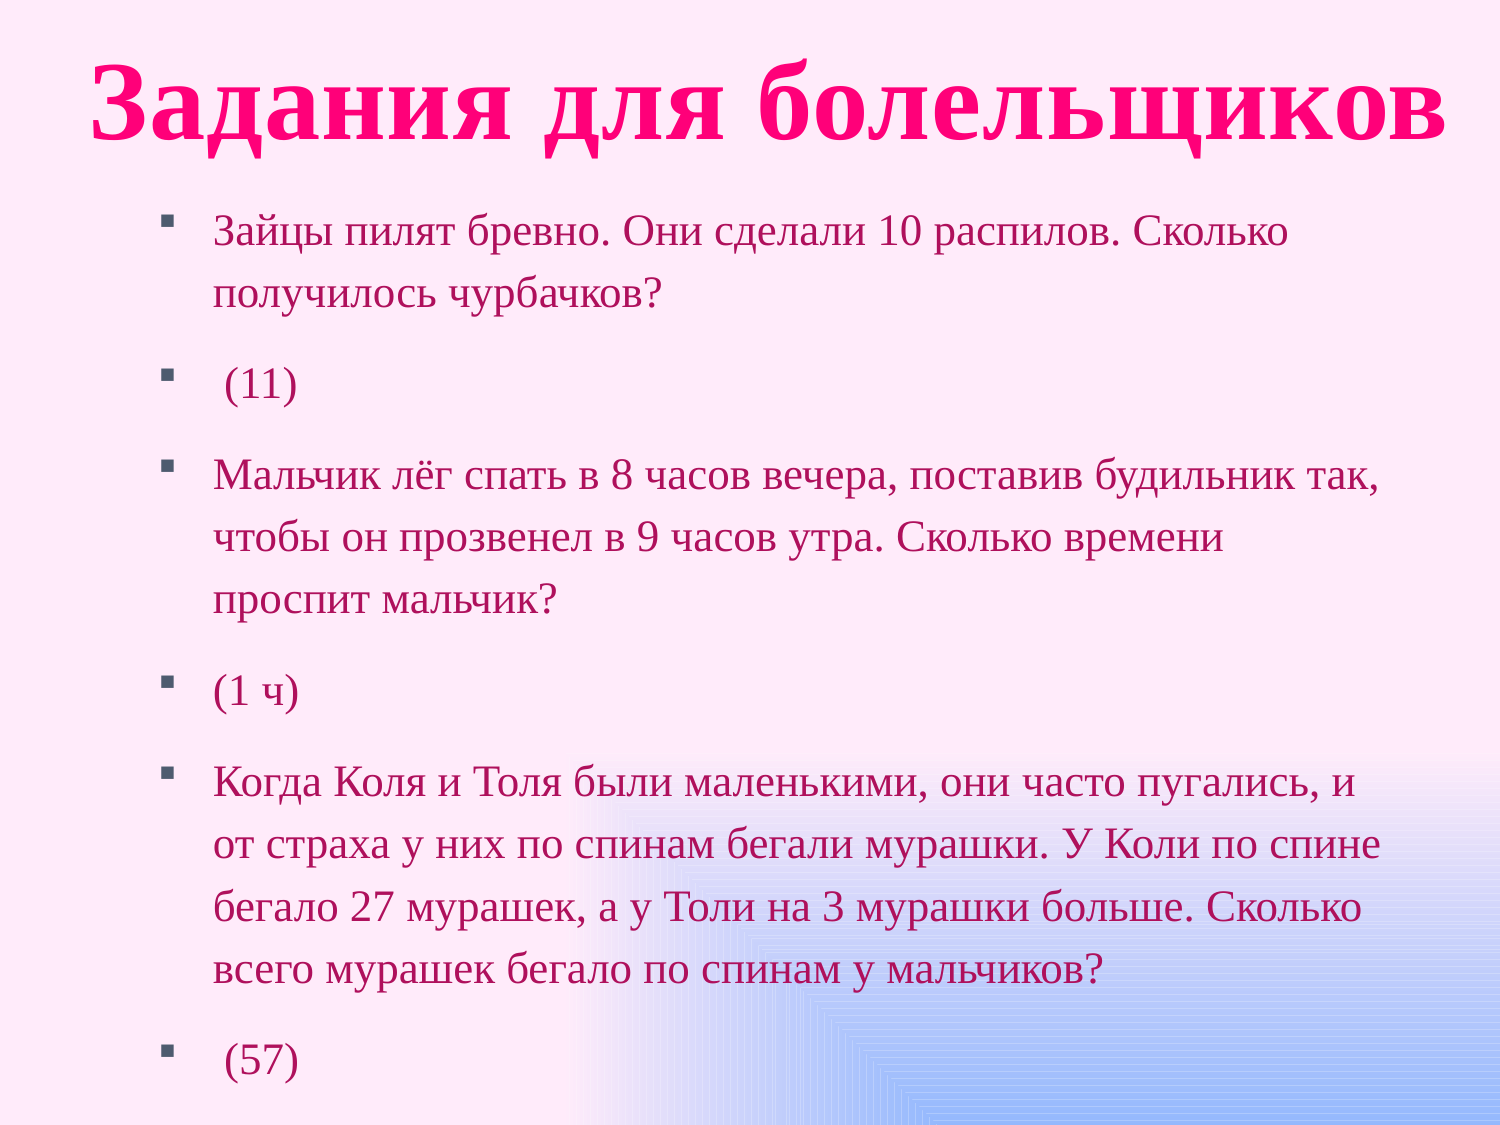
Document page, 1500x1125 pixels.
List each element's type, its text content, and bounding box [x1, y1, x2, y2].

text_box Задания для болельщиков [73, 19, 1466, 170]
list Зайцы пилят бревно. Они сделали 10 распилов. Сколько получилось чурбачков? (11) Мальчик лёг спать в 8 часов вечера, поставив будильник так, чтобы он прозвенел в 9 часов утра. Сколько времени проспит мальчик? (1 ч) Когда Коля и Толя были маленькими, они часто пугались, и от страха у них по спинам бегали мурашки. У Коли по спине бегало 27 мурашек, а у Толи на 3 мурашки больше. Сколько всего мурашек бегало по спинам у мальчиков? (57) [132, 184, 1408, 1106]
